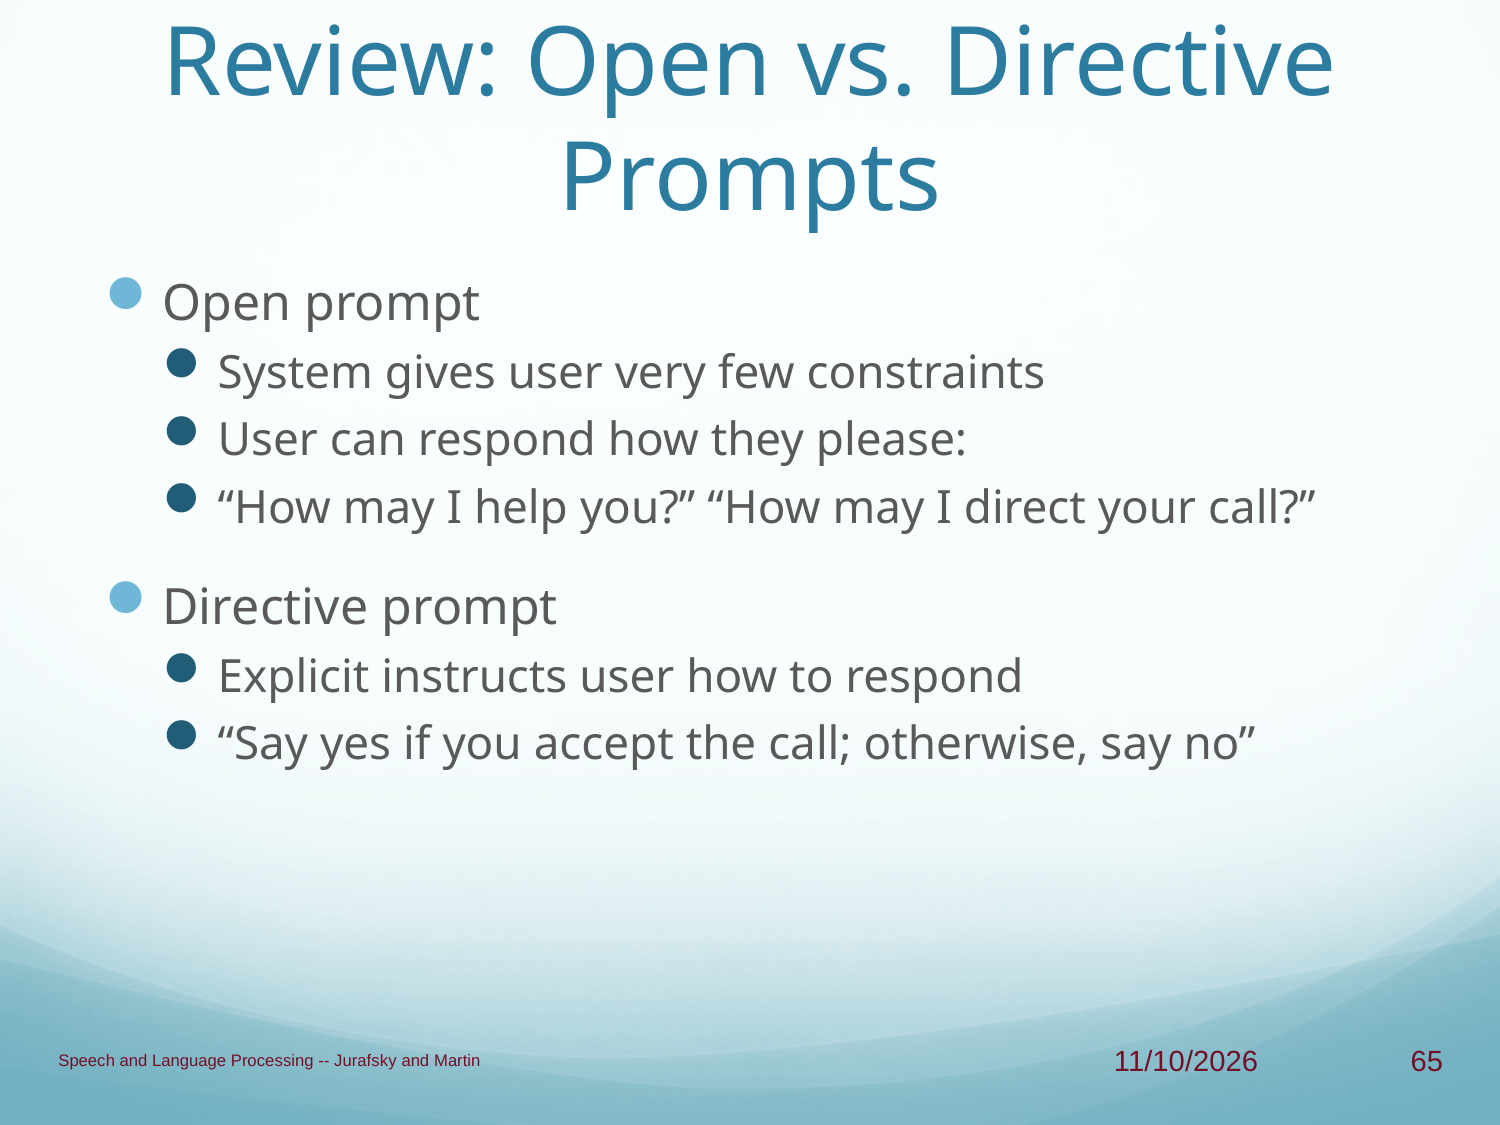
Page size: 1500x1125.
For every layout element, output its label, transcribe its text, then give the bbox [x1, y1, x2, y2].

footer Speech and Language Processing -- Jurafsky and Martin [43, 1029, 838, 1090]
list Open prompt System gives user very few constraints User can respond how they please: “How may I help you?” “How may I direct your call?” Directive prompt Explicit instructs user how to respond “Say yes if you accept the call; otherwise, say no” [90, 262, 1410, 975]
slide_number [923, 1029, 1274, 1090]
title Review: Open vs. Directive Prompts [90, 17, 1410, 237]
slide_number 65 [1295, 1029, 1459, 1090]
